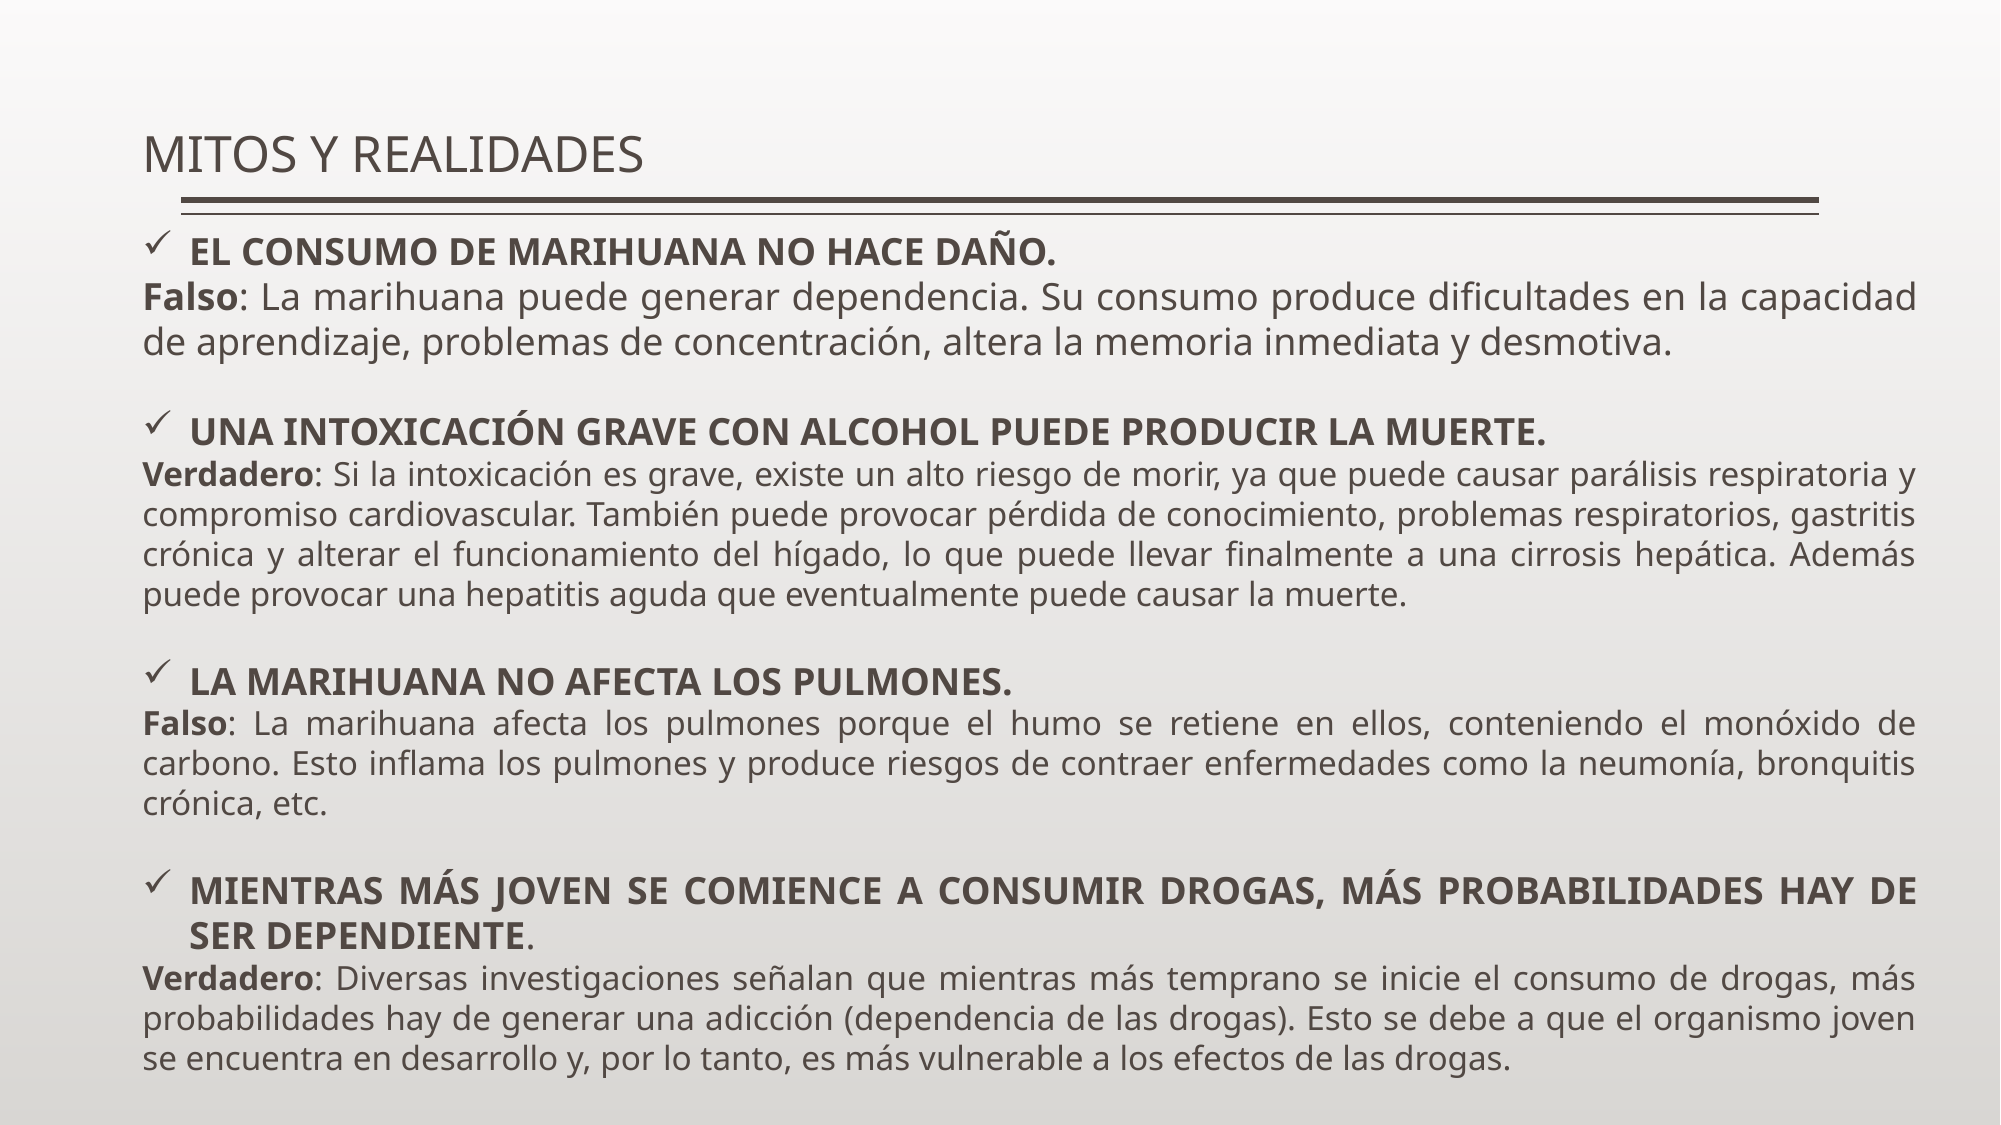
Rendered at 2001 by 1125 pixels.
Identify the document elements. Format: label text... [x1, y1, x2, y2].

text_box MITOS Y REALIDADES EL CONSUMO DE MARIHUANA NO HACE DAÑO. Falso: La marihuana puede generar dependencia. Su consumo produce dificultades en la capacidad de aprendizaje, problemas de concentración, altera la memoria inmediata y desmotiva. UNA INTOXICACIÓN GRAVE CON ALCOHOL PUEDE PRODUCIR LA MUERTE. Verdadero: Si la intoxicación es grave, existe un alto riesgo de morir, ya que puede causar parálisis respiratoria y compromiso cardiovascular. También puede provocar pérdida de conocimiento, problemas respiratorios, gastritis crónica y alterar el funcionamiento del hígado, lo que puede llevar finalmente a una cirrosis hepática. Además puede provocar una hepatitis aguda que eventualmente puede causar la muerte. LA MARIHUANA NO AFECTA LOS PULMONES. Falso: La marihuana afecta los pulmones porque el humo se retiene en ellos, conteniendo el monóxido de carbono. Esto inflama los pulmones y produce riesgos de contraer enfermedades como la neumonía, bronquitis crónica, etc. MIENTRAS MÁS JOVEN SE COMIENCE A CONSUMIR DROGAS, MÁS PROBABILIDADES HAY DE SER DEPENDIENTE. Verdadero: Diversas investigaciones señalan que mientras más temprano se inicie el consumo de drogas, más probabilidades hay de generar una adicción (dependencia de las drogas). Esto se debe a que el organismo joven se encuentra en desarrollo y, por lo tanto, es más vulnerable a los efectos de las drogas. [127, 70, 1934, 1125]
